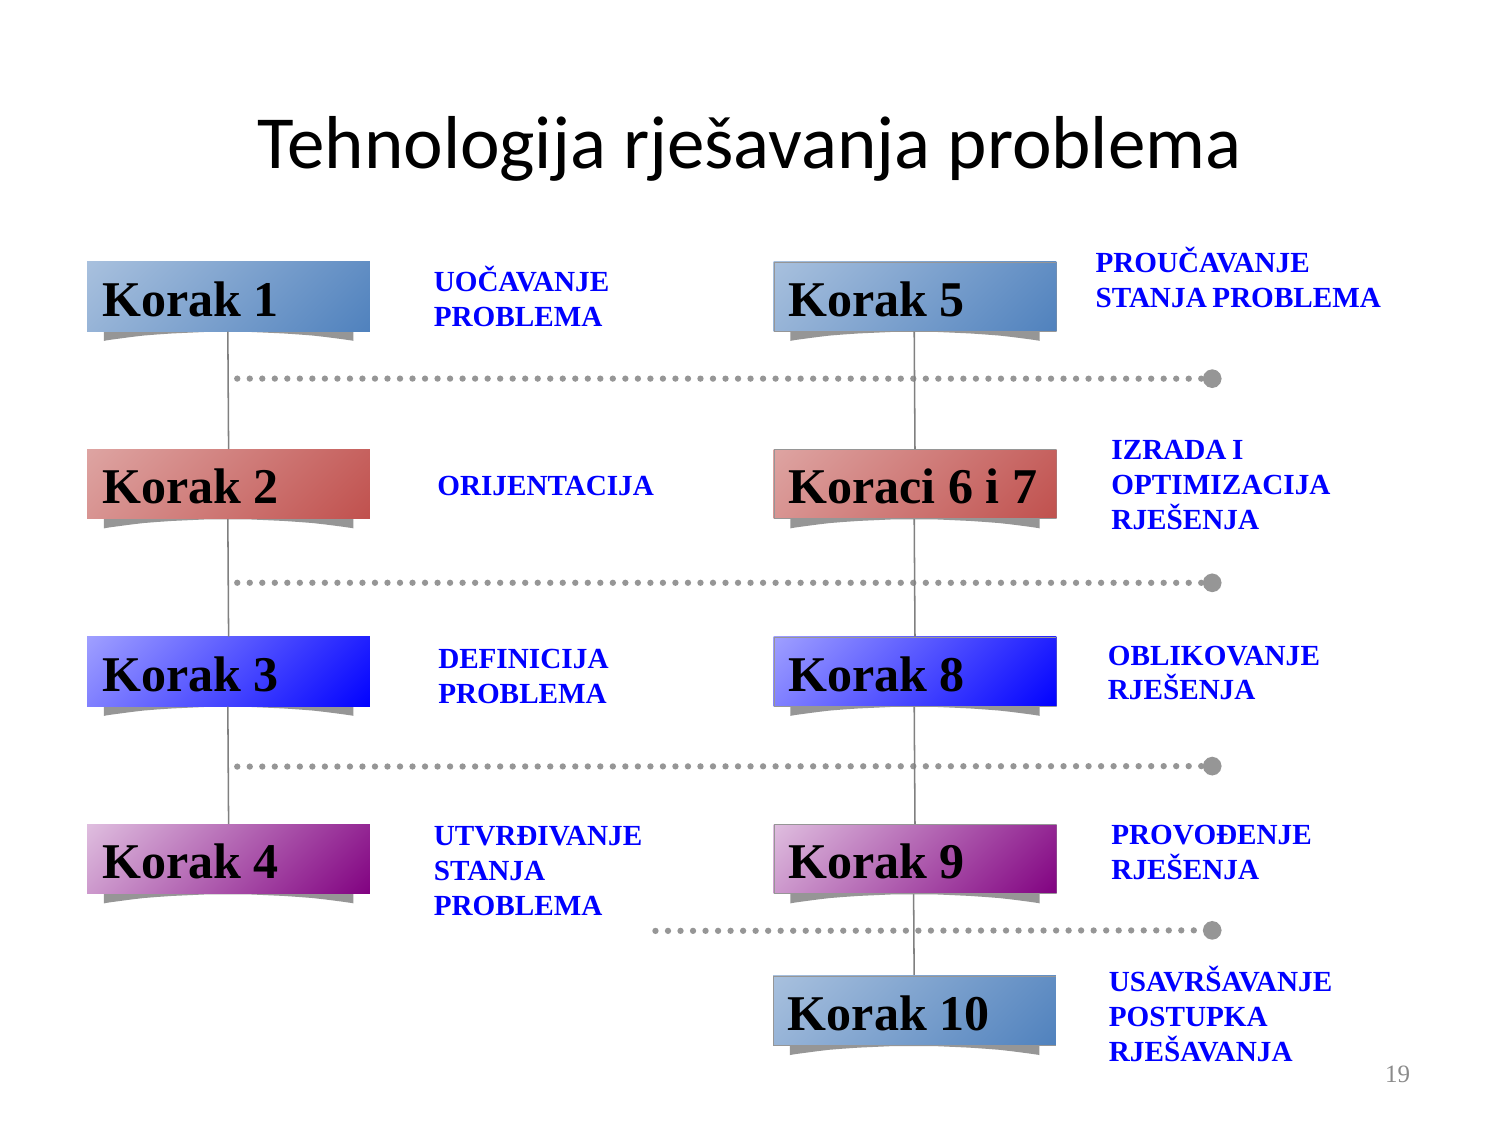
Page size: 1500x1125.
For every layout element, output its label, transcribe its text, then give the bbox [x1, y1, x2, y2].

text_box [773, 448, 1057, 529]
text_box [86, 636, 371, 717]
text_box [86, 261, 371, 342]
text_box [773, 823, 1057, 904]
text_box [1206, 924, 1219, 937]
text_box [773, 261, 1057, 342]
text_box PROUČAVANJE STANJA PROBLEMA [1080, 235, 1398, 321]
text_box DEFINICIJA PROBLEMA [423, 632, 698, 717]
slide_number 19 [1074, 1042, 1425, 1103]
text_box OBLIKOVANJE RJEŠENJA [1093, 628, 1379, 714]
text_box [86, 823, 371, 904]
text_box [86, 448, 371, 529]
text_box [1206, 576, 1219, 590]
text_box UTVRĐIVANJE STANJA PROBLEMA [419, 809, 687, 929]
text_box PROVOĐENJE RJEŠENJA [1096, 807, 1347, 893]
title Tehnologija rješavanja problema [75, 45, 1425, 233]
text_box IZRADA I OPTIMIZACIJA RJEŠENJA [1096, 423, 1379, 543]
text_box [772, 975, 1057, 1056]
text_box ORIJENTACIJA [422, 458, 669, 509]
text_box [1206, 759, 1219, 773]
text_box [773, 636, 1057, 717]
text_box [1206, 372, 1219, 385]
text_box UOČAVANJE PROBLEMA [419, 254, 656, 340]
text_box USAVRŠAVANJE POSTUPKA RJEŠAVANJA [1094, 955, 1362, 1042]
